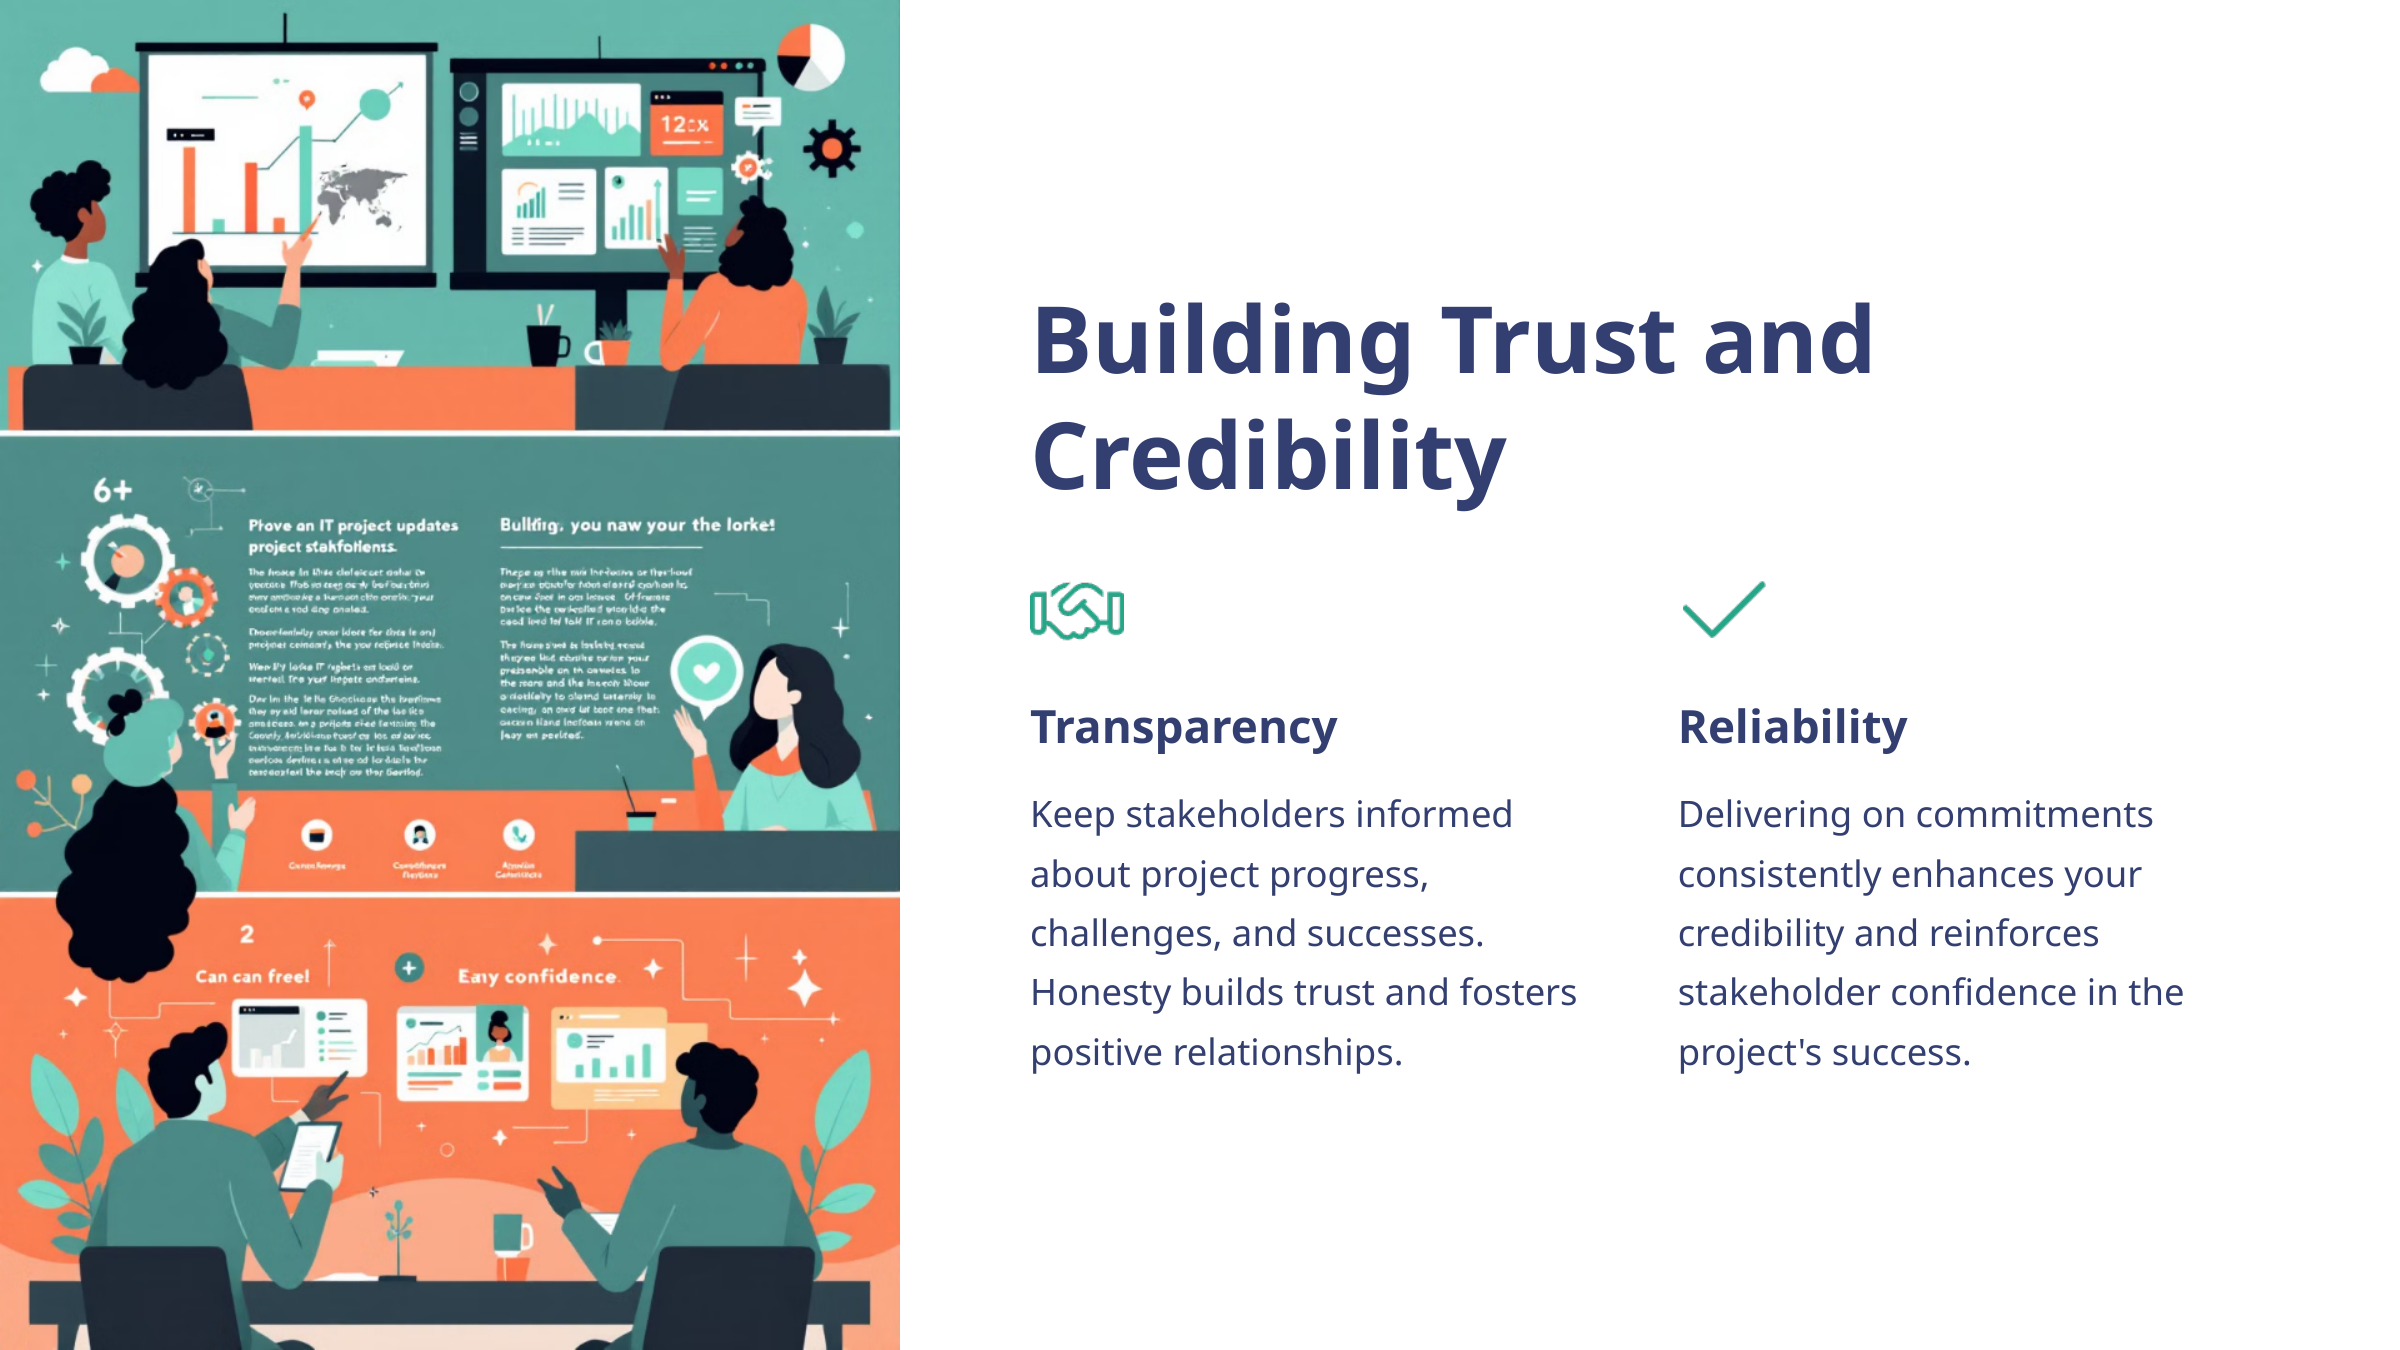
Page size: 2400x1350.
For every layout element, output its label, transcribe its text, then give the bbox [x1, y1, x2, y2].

picture [1677, 564, 1771, 658]
picture [0, 0, 900, 1350]
picture [1030, 564, 1124, 658]
text_box Delivering on commitments consistently enhances your credibility and reinforces stakeholder confidence in the project's success. [1677, 775, 2270, 1074]
text_box Reliability [1677, 695, 2143, 754]
text_box Keep stakeholders informed about project progress, challenges, and successes. Honesty builds trust and fosters positive relationships. [1030, 775, 1622, 1074]
text_box Building Trust and Credibility [1030, 276, 2270, 510]
text_box Transparency [1030, 695, 1496, 754]
